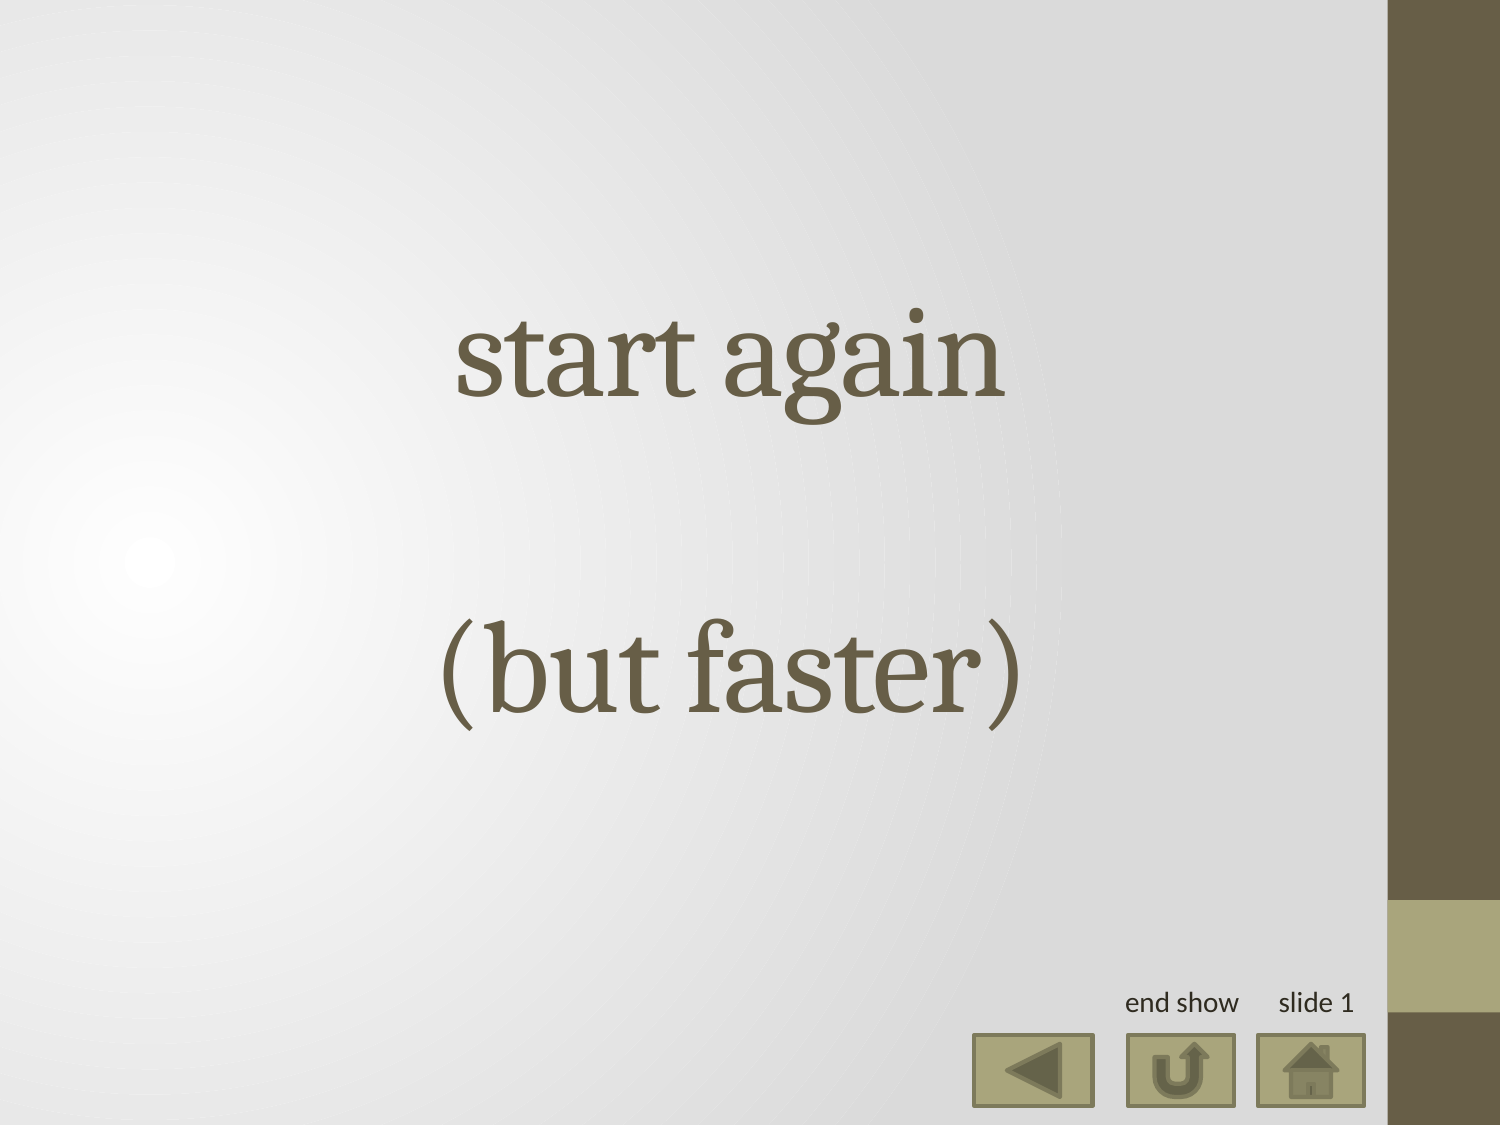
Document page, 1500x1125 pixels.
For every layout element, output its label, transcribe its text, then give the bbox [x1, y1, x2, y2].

text_box [1256, 1033, 1366, 1108]
text_box [972, 1033, 1095, 1108]
text_box end show [1110, 975, 1263, 1026]
text_box [1126, 1033, 1236, 1108]
text_box slide 1 [1263, 975, 1447, 1026]
title start again (but faster) [112, 255, 1350, 905]
